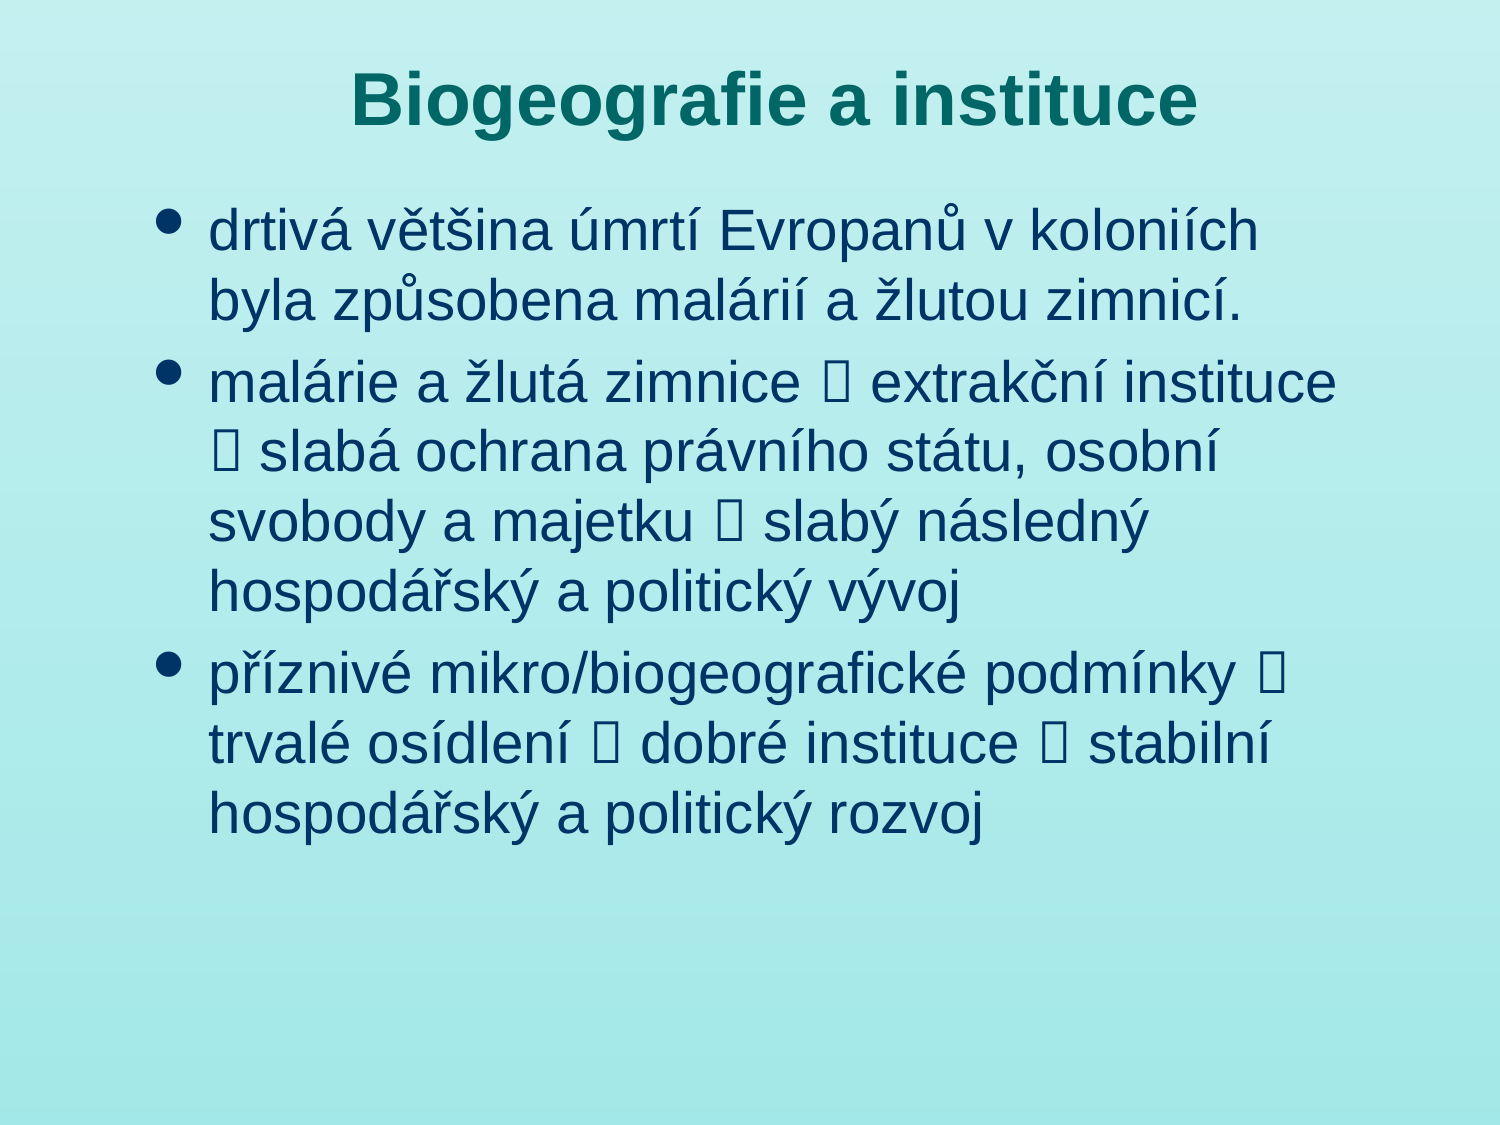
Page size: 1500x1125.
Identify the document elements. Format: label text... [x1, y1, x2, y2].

title Biogeografie a instituce [125, 19, 1425, 149]
list drtivá většina úmrtí Evropanů v koloniích byla způsobena malárií a žlutou zimnicí. malárie a žlutá zimnice  extrakční instituce  slabá ochrana právního státu, osobní svobody a majetku  slabý následný hospodářský a politický vývoj příznivé mikro/biogeografické podmínky  trvalé osídlení  dobré instituce  stabilní hospodářský a politický rozvoj [137, 184, 1400, 1083]
